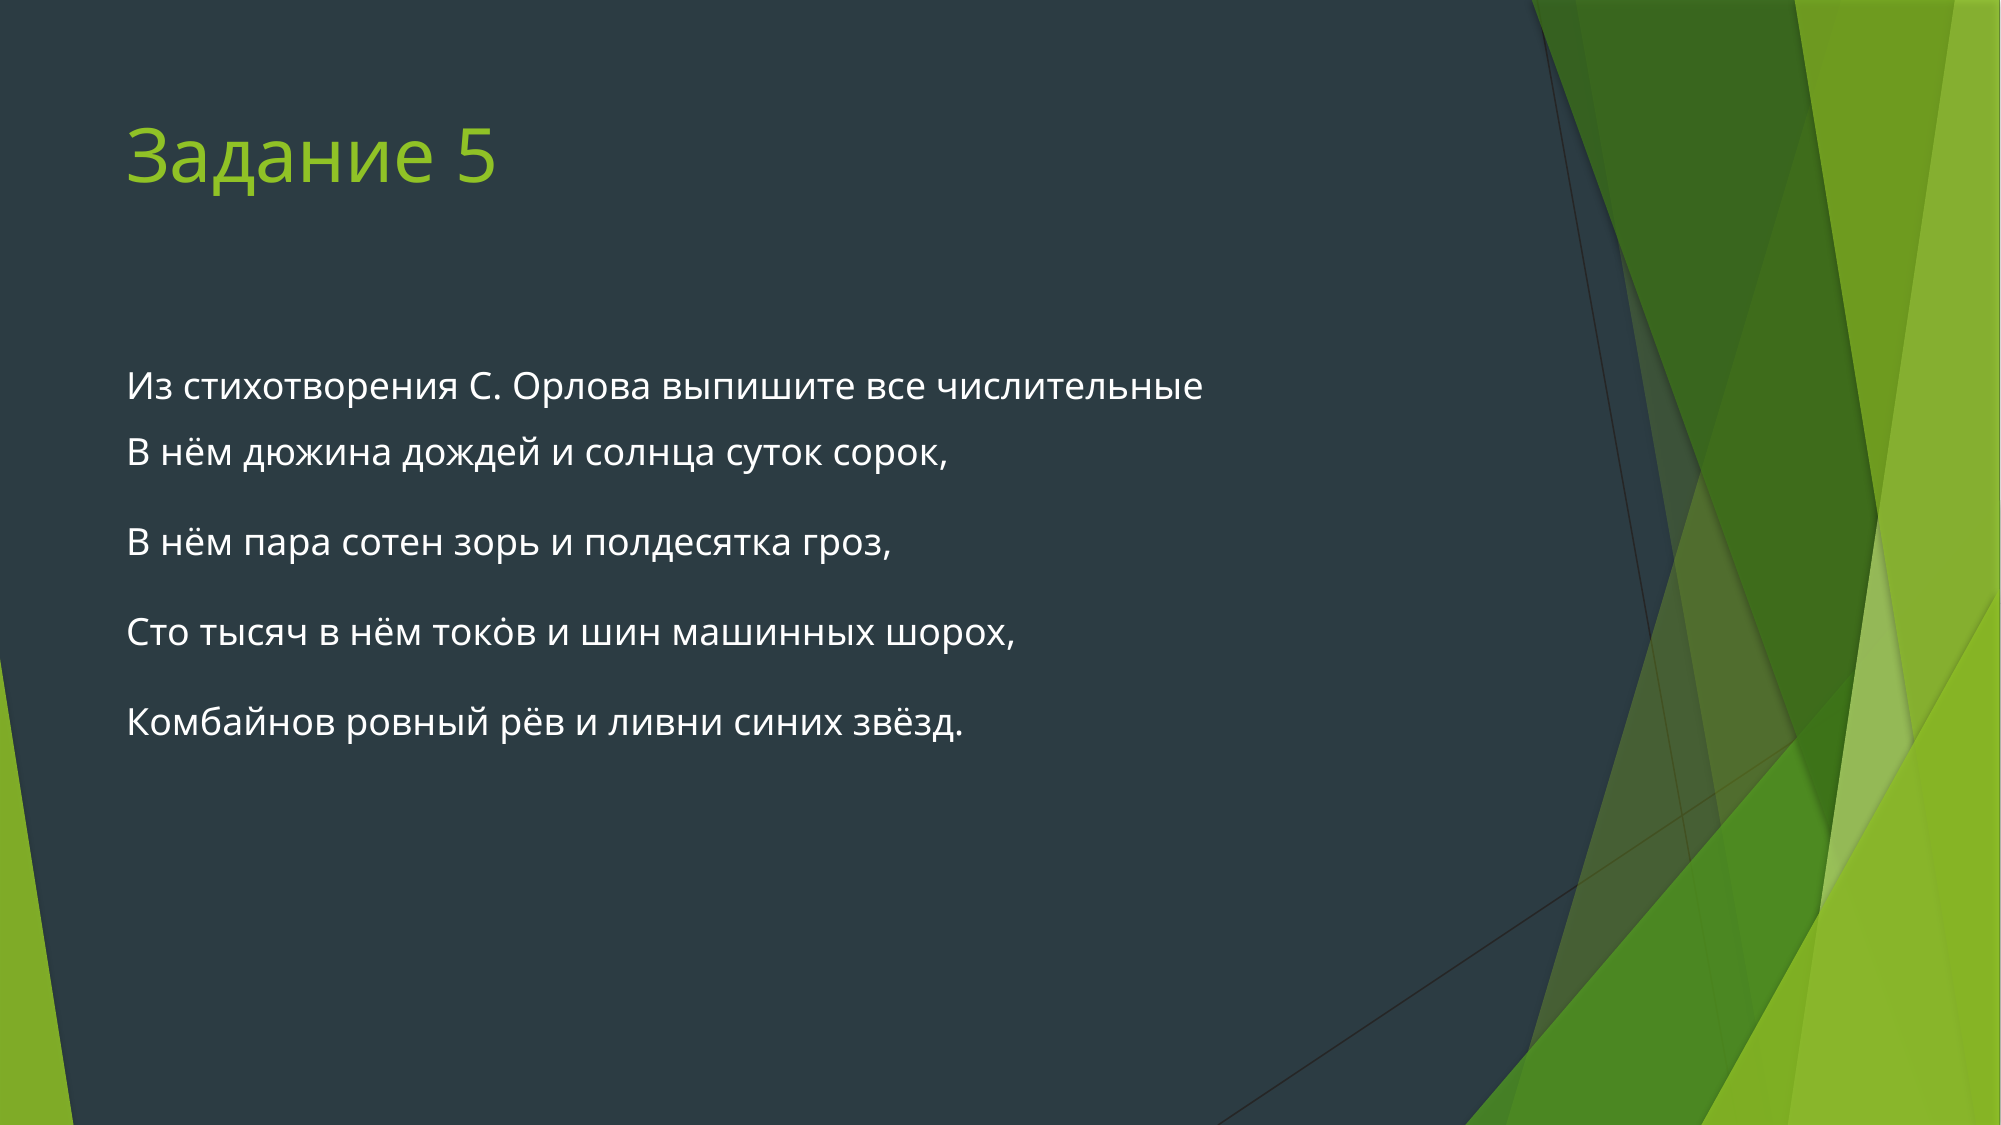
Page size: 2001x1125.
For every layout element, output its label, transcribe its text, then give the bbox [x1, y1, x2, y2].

list Из стихотворения С. Орлова выпишите все числительные В нём дюжина дождей и солнца суток сорок, В нём пара сотен зорь и полдесятка гроз, Сто тысяч в нём токȯв и шин машинных шорох, Комбайнов ровный рёв и ливни синих звёзд. [111, 354, 1522, 992]
title Задание 5 [111, 99, 1522, 317]
